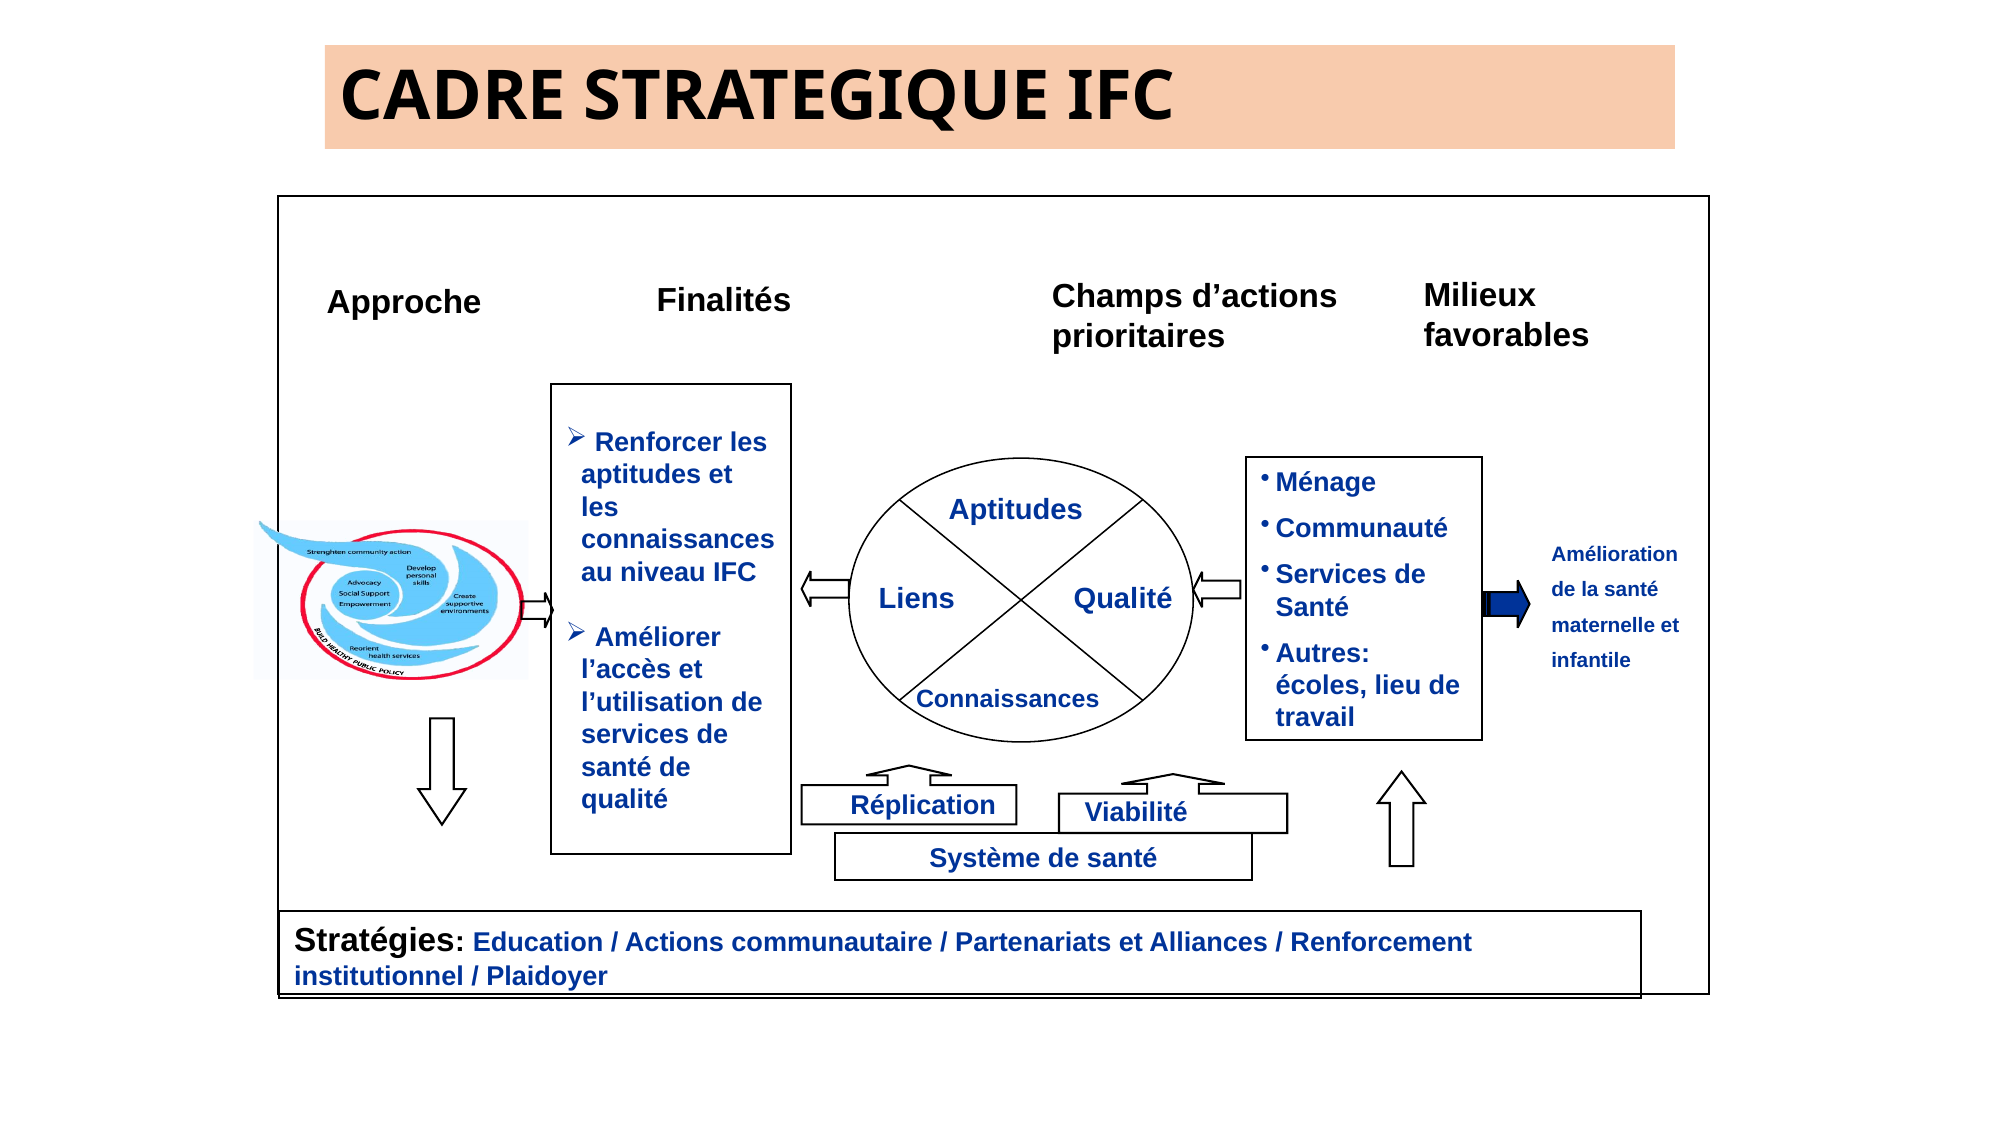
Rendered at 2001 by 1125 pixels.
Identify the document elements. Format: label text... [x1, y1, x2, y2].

text_box [1485, 580, 1530, 628]
text_box [1377, 771, 1426, 867]
text_box Champs d’actions prioritaires [1037, 267, 1402, 362]
text_box [418, 718, 466, 825]
text_box Stratégies: Education / Actions communautaire / Partenariats et Alliances / Renforcement institutionnel / Plaidoyer [279, 994, 1641, 998]
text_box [801, 765, 1288, 883]
text_box Amélioration de la santé maternelle et infantile [1536, 533, 1709, 679]
text_box [278, 196, 1709, 994]
text_box Approche [311, 273, 544, 328]
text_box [848, 458, 1198, 742]
text_box [801, 571, 848, 607]
text_box [1198, 571, 1241, 608]
text_box Finalités [641, 270, 873, 326]
text_box Milieux favorables [1408, 265, 1651, 361]
title CADRE STRATEGIQUE IFC [324, 45, 1675, 149]
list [253, 520, 529, 680]
text_box [529, 592, 553, 628]
